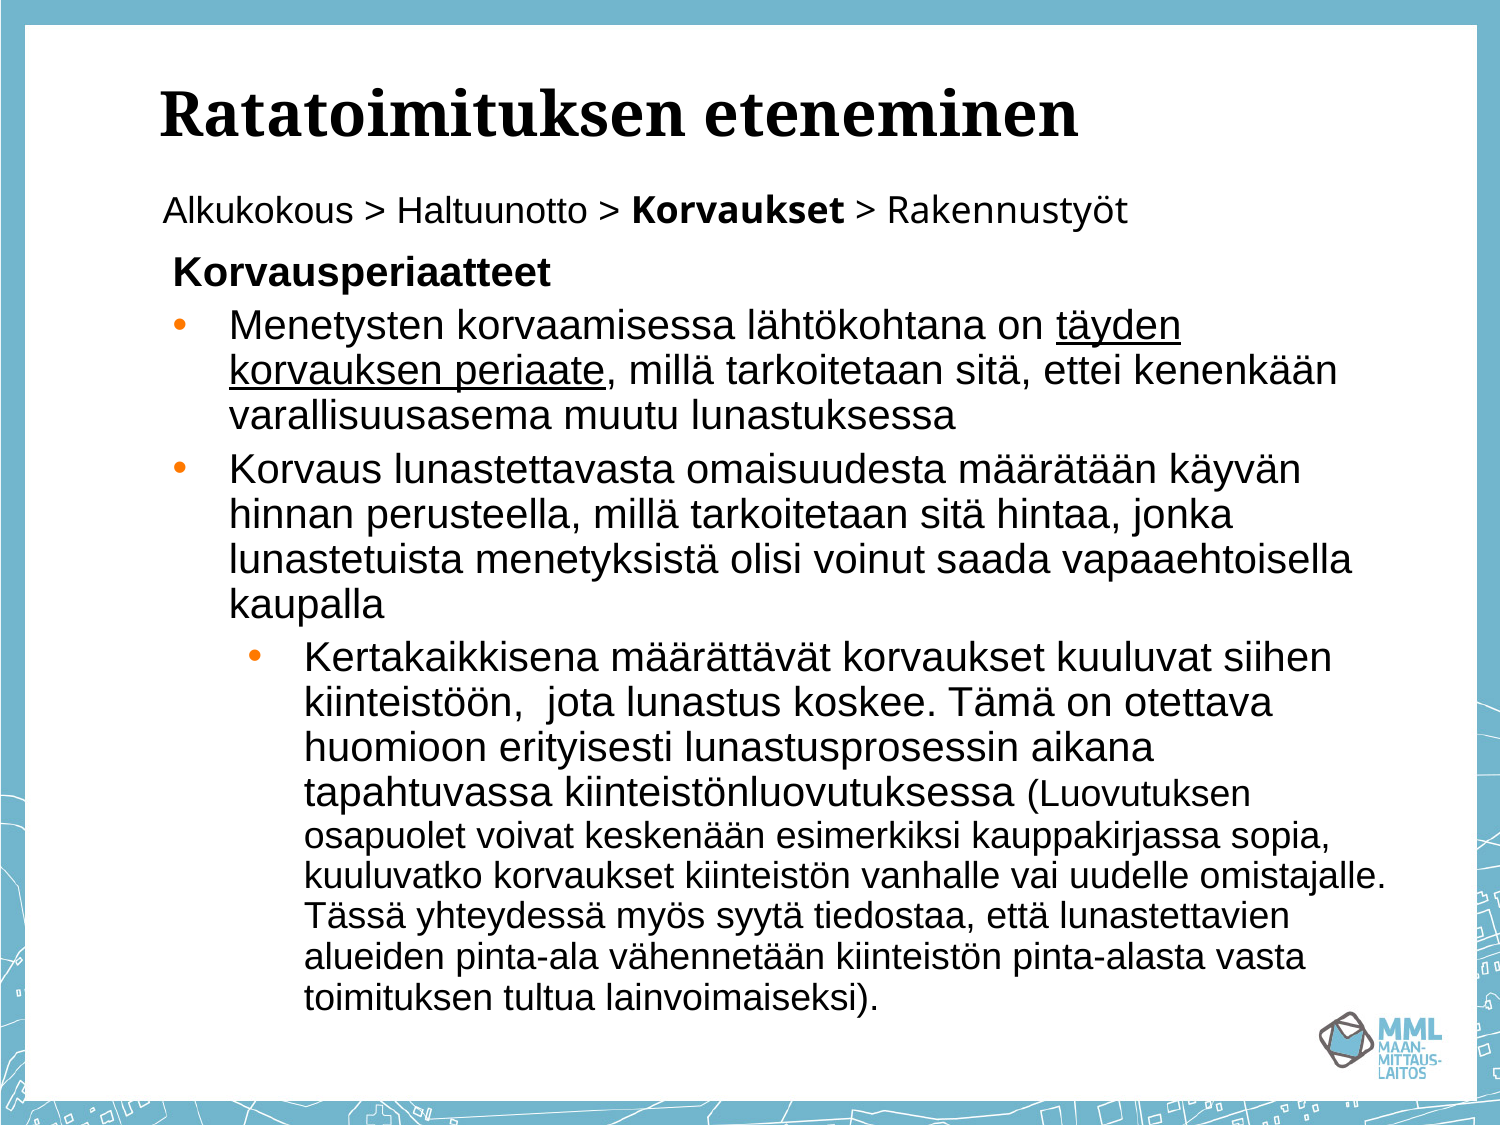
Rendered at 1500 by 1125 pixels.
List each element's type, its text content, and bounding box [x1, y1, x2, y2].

title Ratatoimituksen eteneminen [159, 54, 1317, 149]
text_box Alkukokous > Haltuunotto > Korvaukset > Rakennustyöt [147, 184, 1459, 256]
picture [0, 0, 1500, 1125]
text_box Korvausperiaatteet Menetysten korvaamisessa lähtökohtana on täyden korvauksen periaate, millä tarkoitetaan sitä, ettei kenenkään varallisuusasema muutu lunastuksessa Korvaus lunastettavasta omaisuudesta määrätään käyvän hinnan perusteella, millä tarkoitetaan sitä hintaa, jonka lunastetuista menetyksistä olisi voinut saada vapaaehtoisella kaupalla Kertakaikkisena määrättävät korvaukset kuuluvat siihen kiinteistöön, jota lunastus koskee. Tämä on otettava huomioon erityisesti lunastusprosessin aikana tapahtuvassa kiinteistönluovutuksessa (Luovutuksen osapuolet voivat keskenään esimerkiksi kauppakirjassa sopia, kuuluvatko korvaukset kiinteistön vanhalle vai uudelle omistajalle. Tässä yhteydessä myös syytä tiedostaa, että lunastettavien alueiden pinta-ala vähennetään kiinteistön pinta-alasta vasta toimituksen tultua lainvoimaiseksi). [157, 243, 1410, 965]
